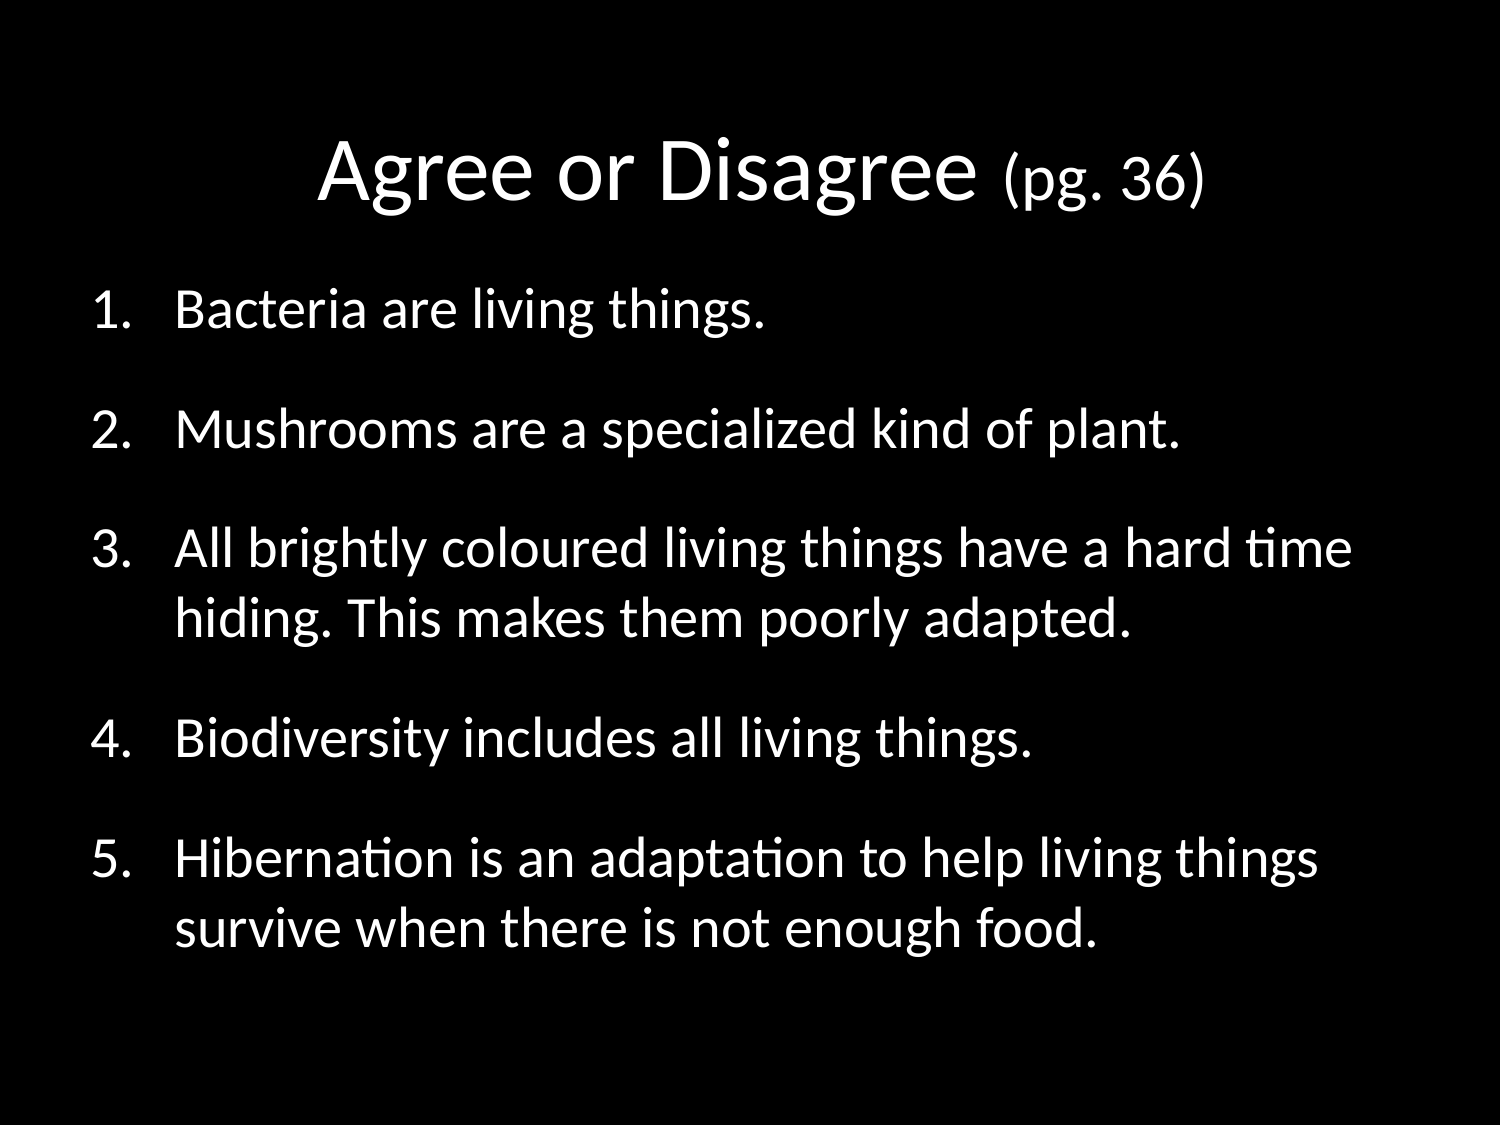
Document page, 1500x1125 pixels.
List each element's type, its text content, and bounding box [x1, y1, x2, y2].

text_box Agree or Disagree (pg. 36) [99, 70, 1425, 258]
list Bacteria are living things. Mushrooms are a specialized kind of plant. All brightly coloured living things have a hard time hiding. This makes them poorly adapted. Biodiversity includes all living things. Hibernation is an adaptation to help living things survive when there is not enough food. [75, 262, 1425, 1005]
